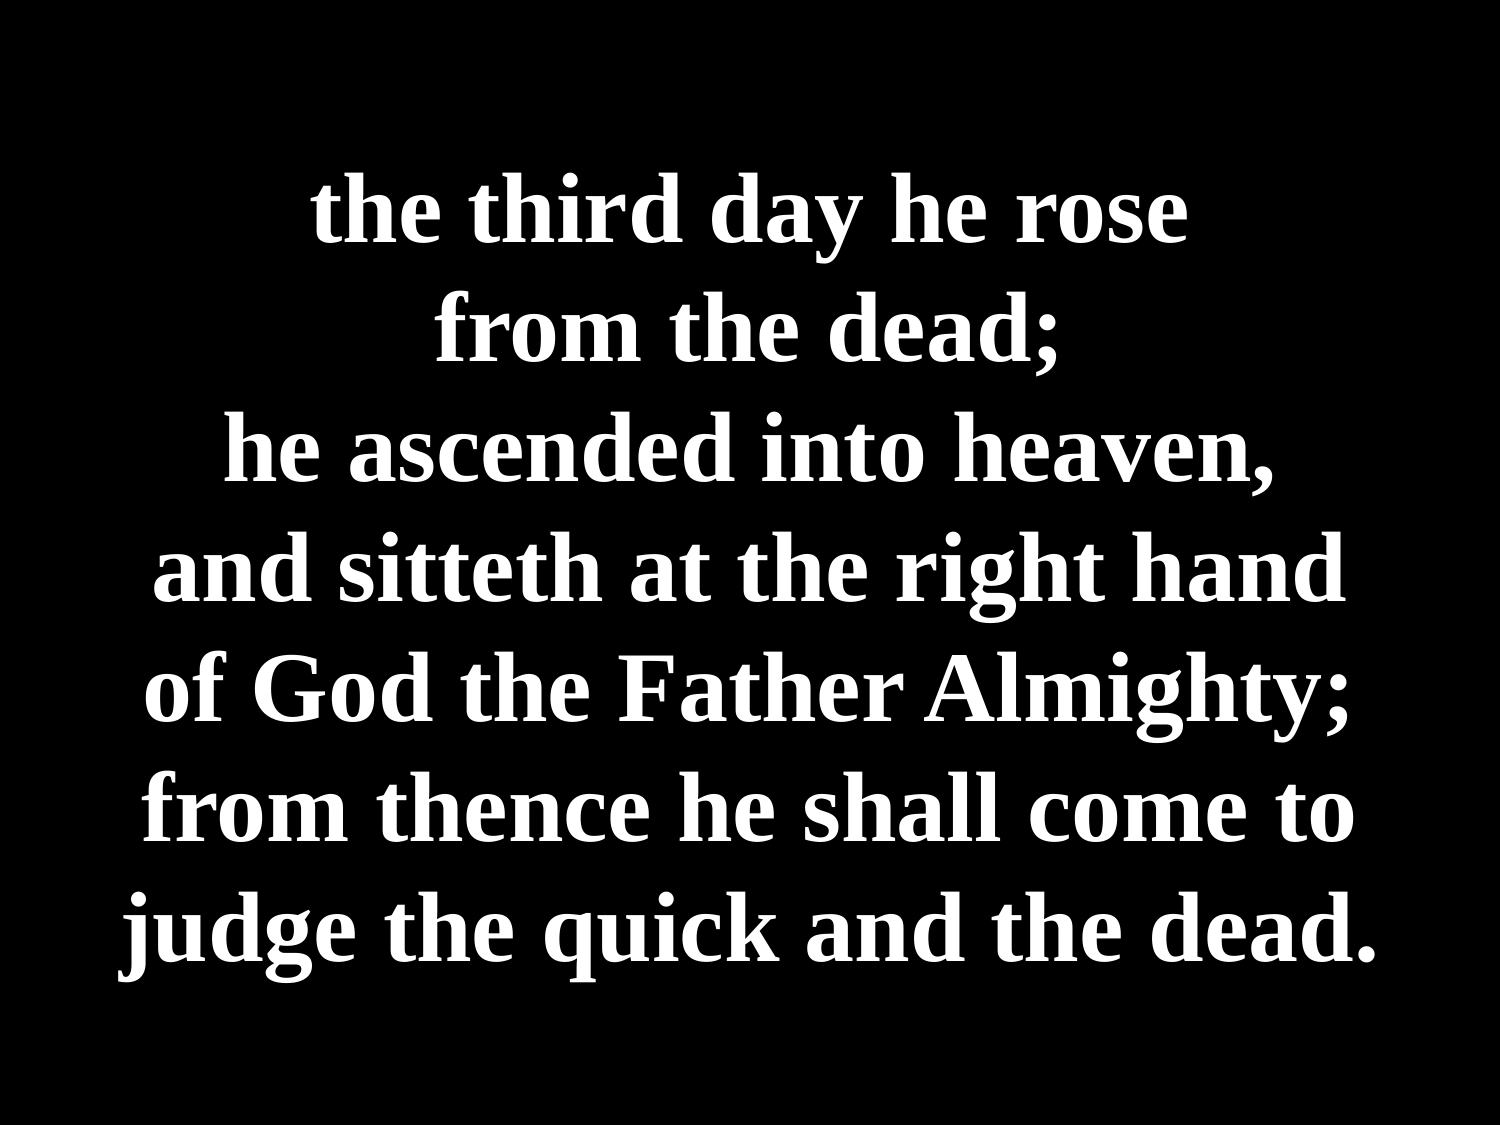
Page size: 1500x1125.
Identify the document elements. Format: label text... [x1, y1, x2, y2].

text_box the third day he rose from the dead; he ascended into heaven, and sitteth at the right hand of God the Father Almighty; from thence he shall come to judge the quick and the dead. [0, 134, 1500, 989]
